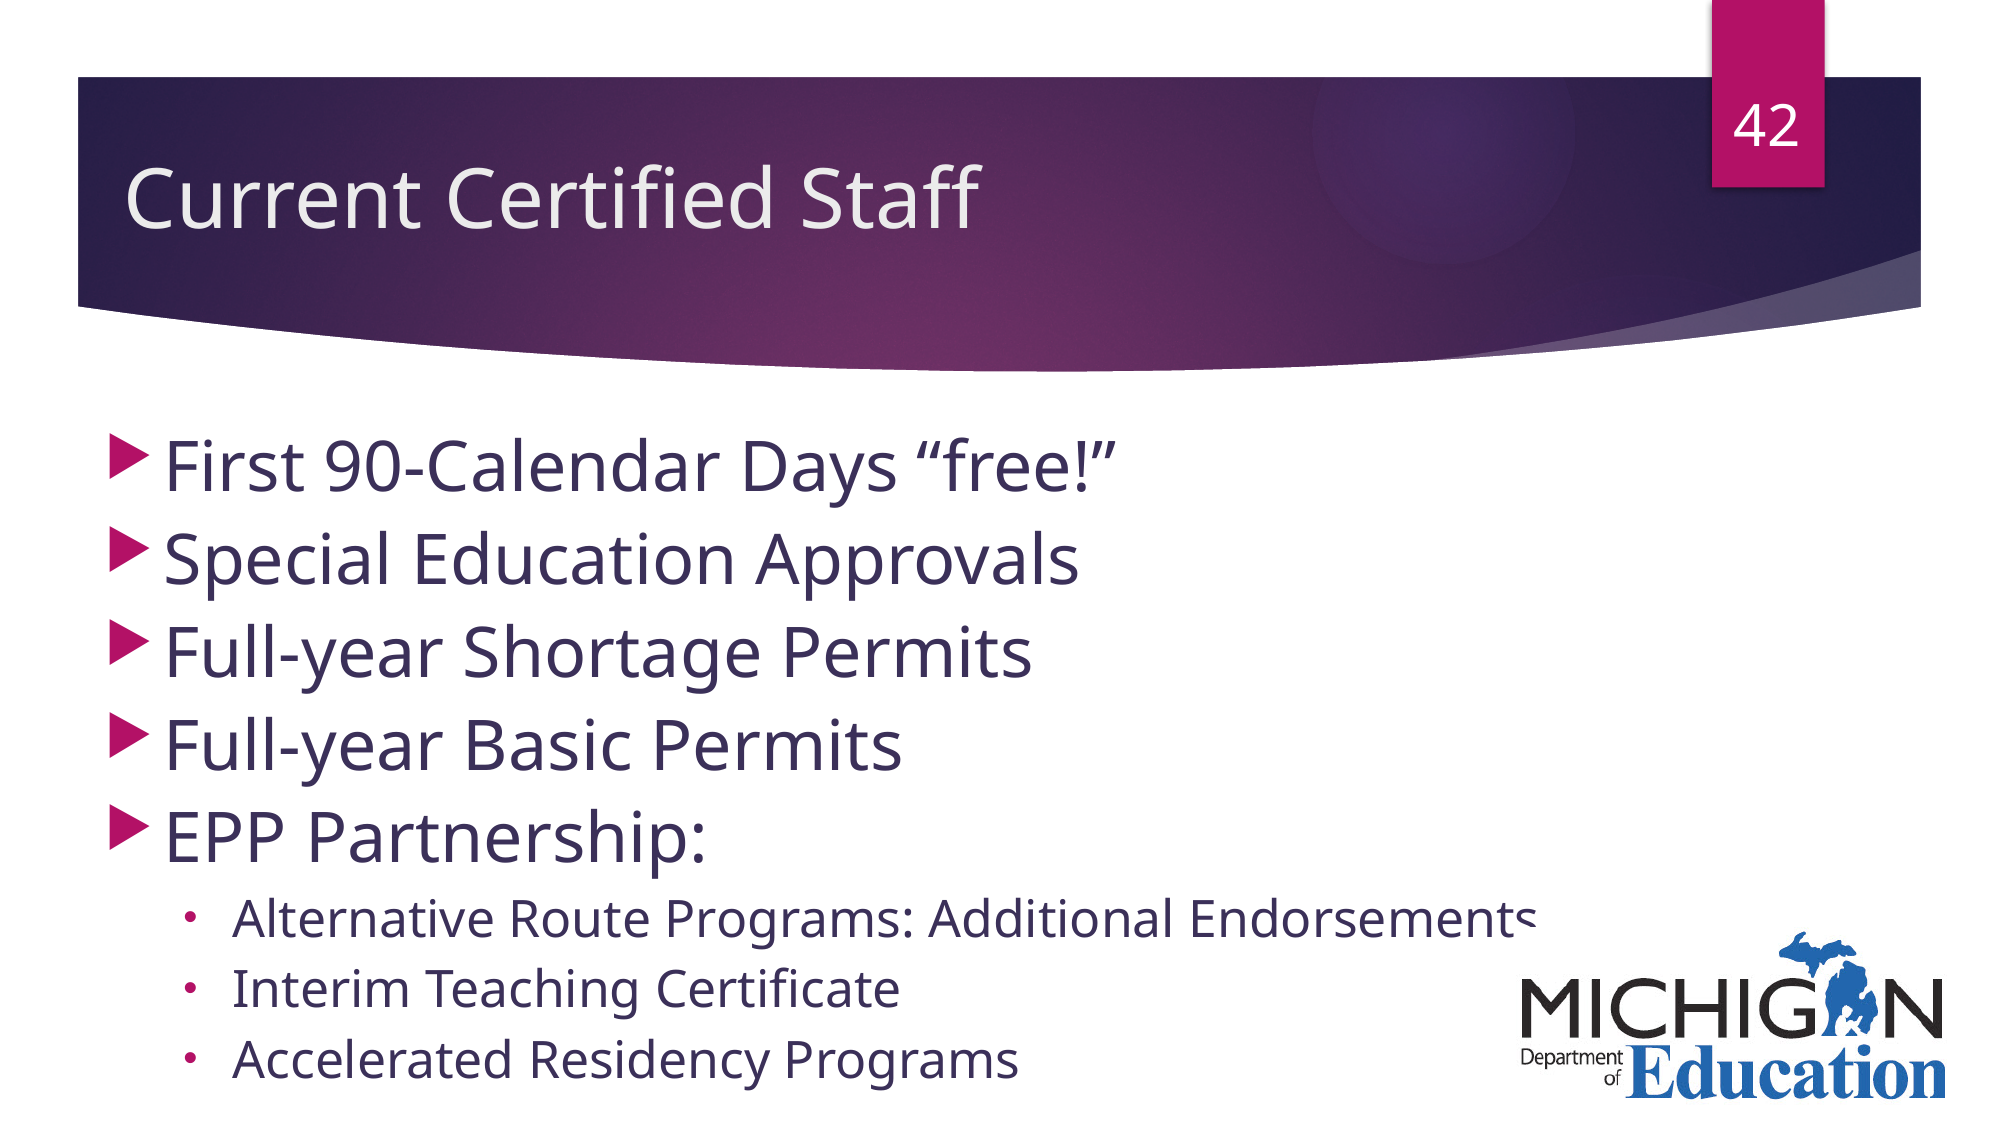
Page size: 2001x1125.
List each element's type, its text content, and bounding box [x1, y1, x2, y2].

title Current Certified Staff [108, 137, 1546, 254]
picture [1516, 927, 1947, 1105]
slide_number 42 [1698, 48, 1836, 175]
list First 90-Calendar Days “free!” Special Education Approvals Full-year Shortage Permits Full-year Basic Permits EPP Partnership: Alternative Route Programs: Additional Endorsements Interim Teaching Certificate Accelerated Residency Programs [89, 414, 1947, 1105]
